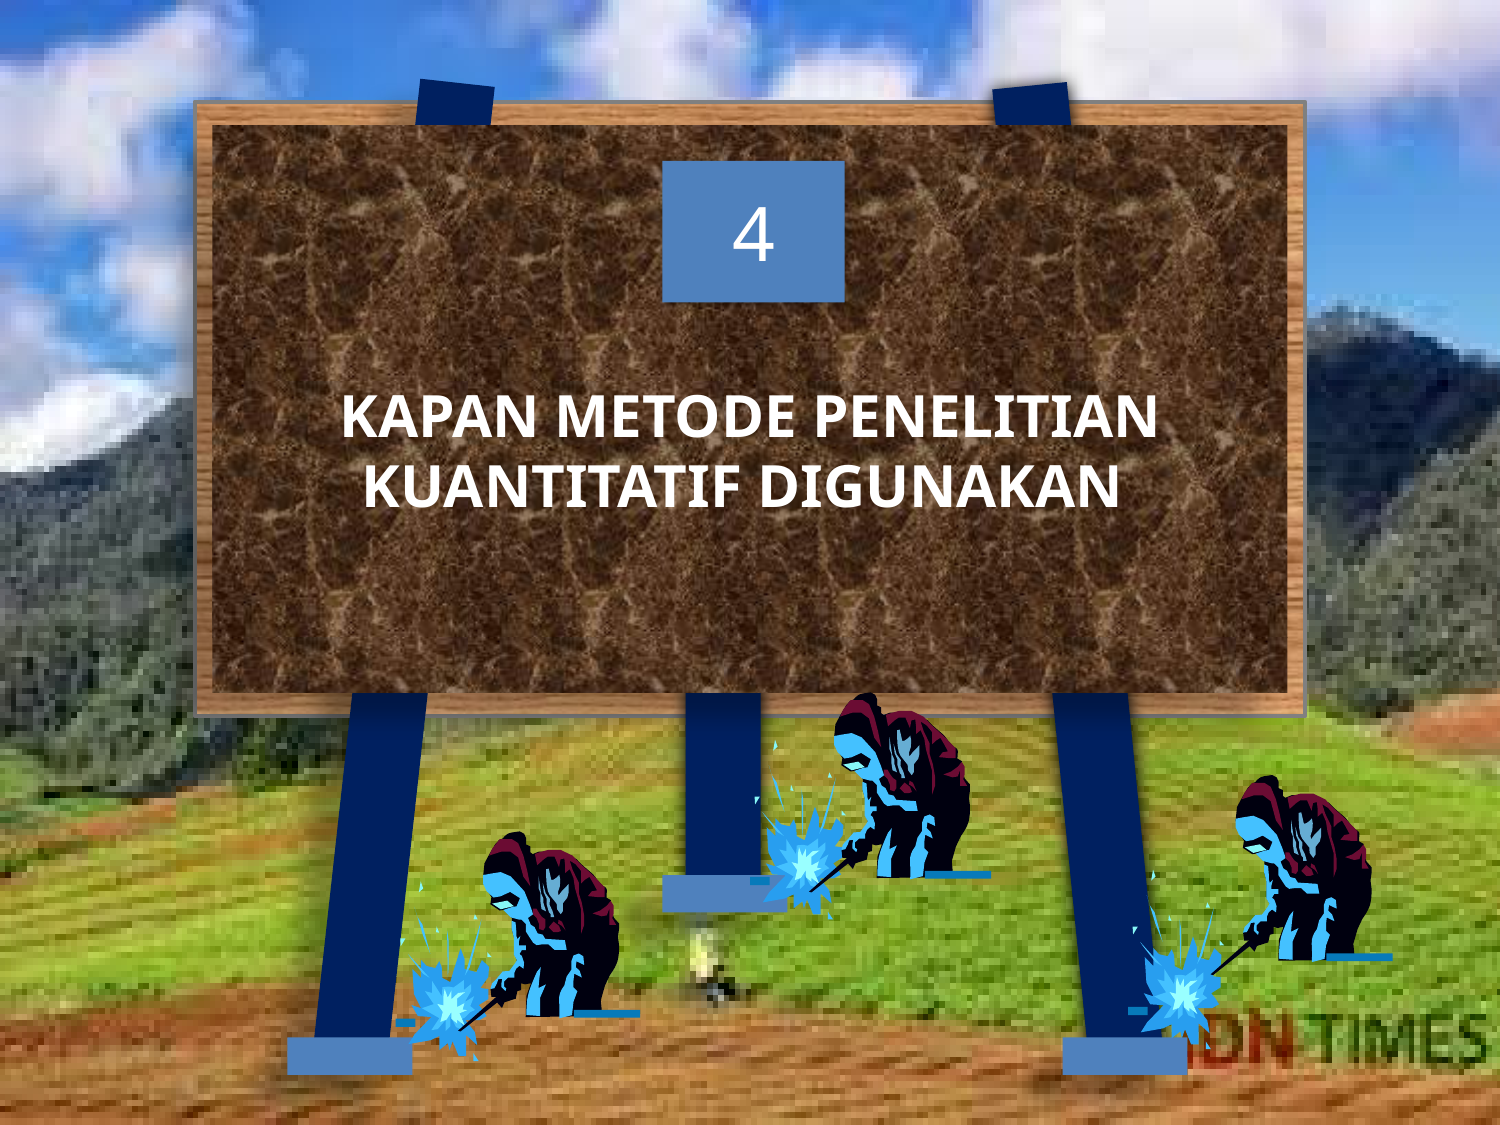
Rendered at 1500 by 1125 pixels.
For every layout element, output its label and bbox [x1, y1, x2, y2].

text_box [395, 881, 492, 1062]
picture [0, 0, 1500, 1125]
text_box [1127, 869, 1225, 1050]
text_box [457, 831, 641, 1032]
text_box [1210, 774, 1393, 976]
text_box [1040, 83, 1188, 1076]
text_box [287, 79, 442, 1076]
text_box [808, 692, 992, 893]
text_box [749, 739, 847, 920]
